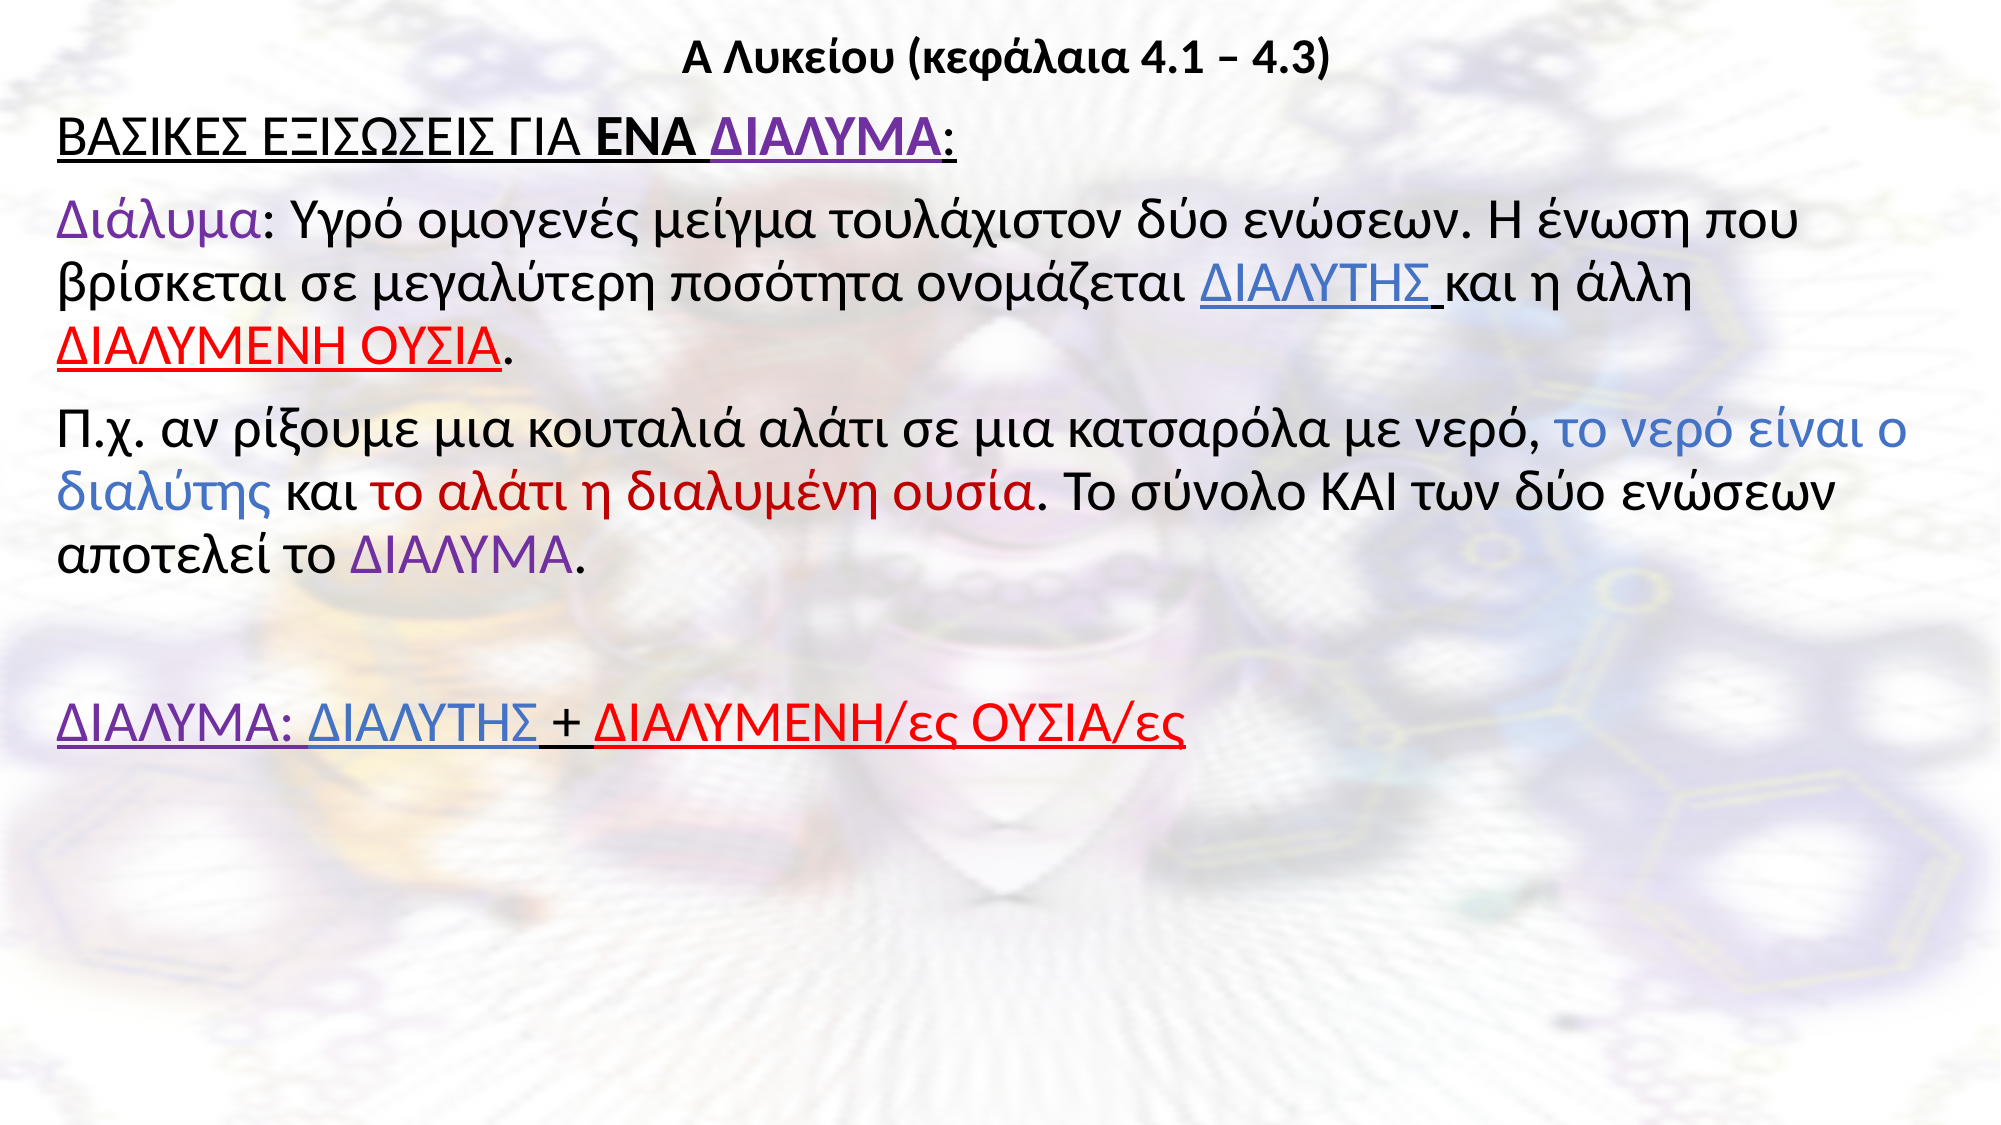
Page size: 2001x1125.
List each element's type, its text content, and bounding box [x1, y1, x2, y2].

picture [0, 0, 2001, 1125]
list Α Λυκείου (κεφάλαια 4.1 – 4.3) ΒΑΣΙΚΕΣ ΕΞΙΣΩΣΕΙΣ ΓΙΑ ΈΝΑ ΔΙΑΛΥΜΑ: Διάλυμα: Υγρό ομογενές μείγμα τουλάχιστον δύο ενώσεων. Η ένωση που βρίσκεται σε μεγαλύτερη ποσότητα ονομάζεται ΔΙΑΛΥΤΗΣ και η άλλη ΔΙΑΛΥΜΕΝΗ ΟΥΣΙΑ. Π.χ. αν ρίξουμε μια κουταλιά αλάτι σε μια κατσαρόλα με νερό, το νερό είναι ο διαλύτης και το αλάτι η διαλυμένη ουσία. Το σύνολο ΚΑΙ των δύο ενώσεων αποτελεί το ΔΙΑΛΥΜΑ. ΔΙΑΛΥΜΑ: ΔΙΑΛΥΤΗΣ + ΔΙΑΛΥΜΕΝΗ/ες ΟΥΣΙΑ/ες [41, 22, 1972, 1079]
